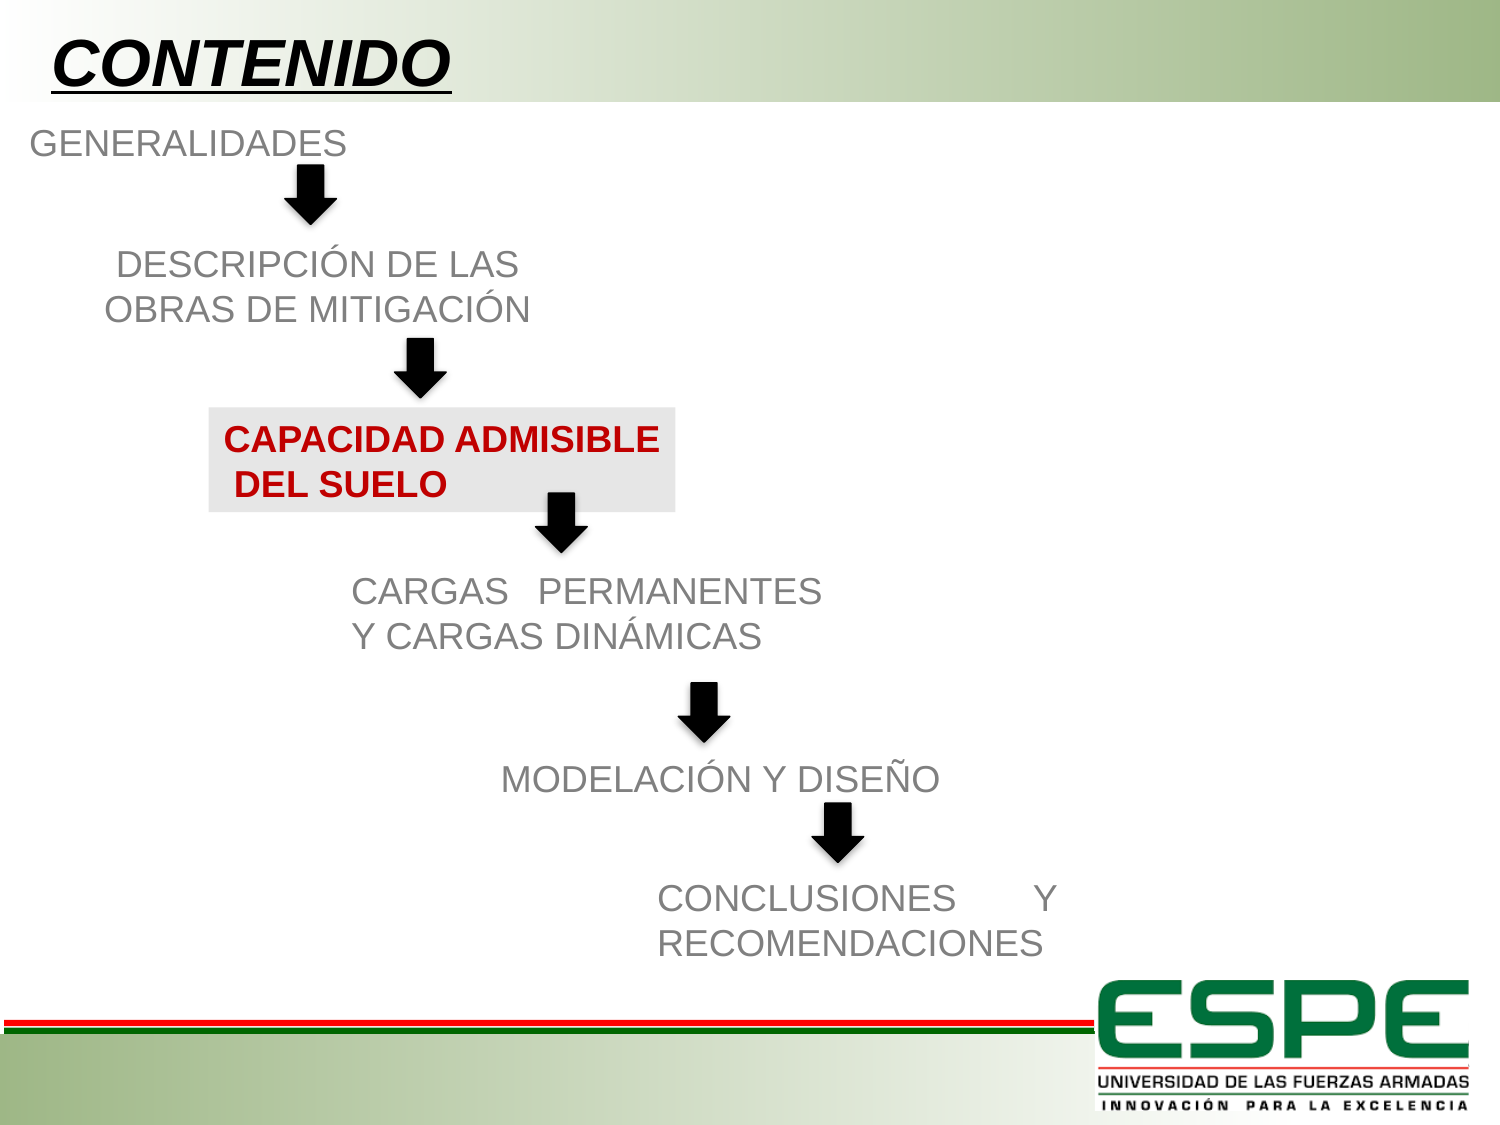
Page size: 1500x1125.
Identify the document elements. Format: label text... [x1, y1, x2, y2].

text_box [811, 802, 865, 863]
text_box MODELACIÓN Y DISEÑO [470, 747, 972, 808]
text_box [534, 492, 588, 554]
text_box [284, 172, 338, 225]
text_box [393, 337, 447, 399]
text_box [677, 682, 731, 743]
text_box CAPACIDAD ADMISIBLE DEL SUELO [208, 407, 676, 513]
text_box CONCLUSIONES Y RECOMENDACIONES [642, 866, 1073, 971]
text_box GENERALIDADES [9, 111, 368, 172]
text_box CONTENIDO [36, 12, 710, 127]
text_box CARGAS PERMANENTES Y CARGAS DINÁMICAS [336, 559, 838, 665]
picture [1057, 964, 1500, 1111]
text_box DESCRIPCIÓN DE LAS OBRAS DE MITIGACIÓN [81, 232, 555, 338]
